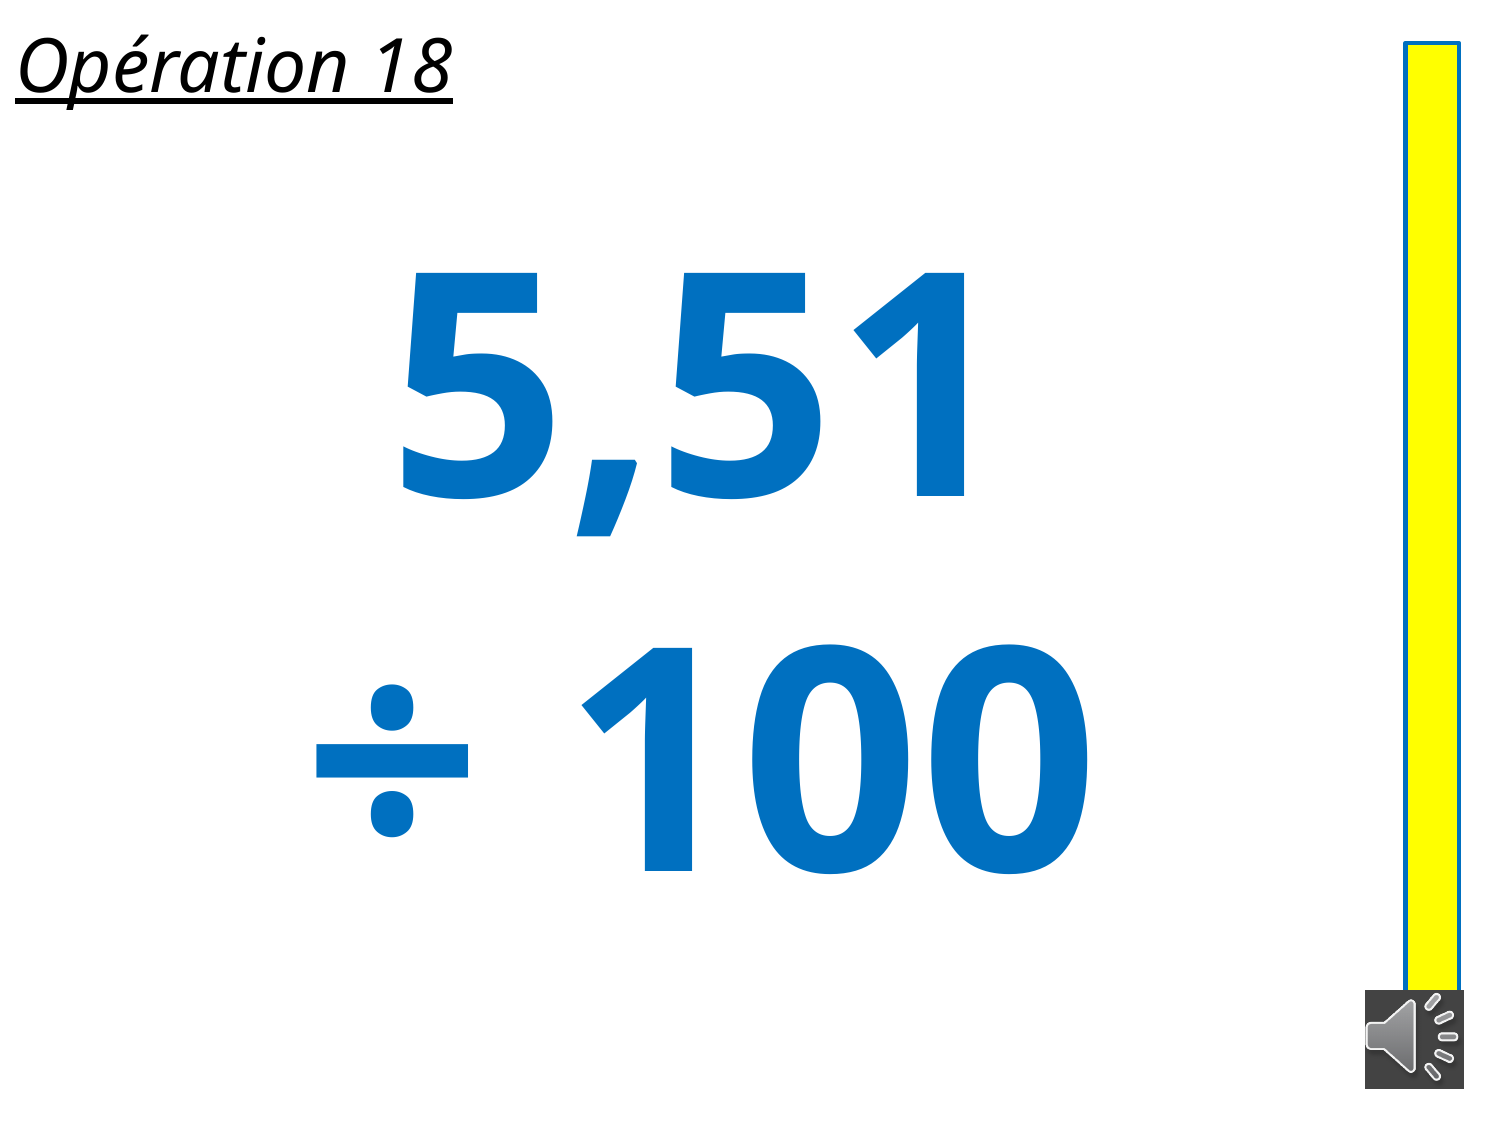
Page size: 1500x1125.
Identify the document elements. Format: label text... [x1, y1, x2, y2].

text_box 5,51 ÷ 100 [0, 176, 1403, 941]
picture [1364, 989, 1465, 1090]
title Opération 18 [0, 0, 502, 126]
text_box [1403, 41, 1461, 987]
